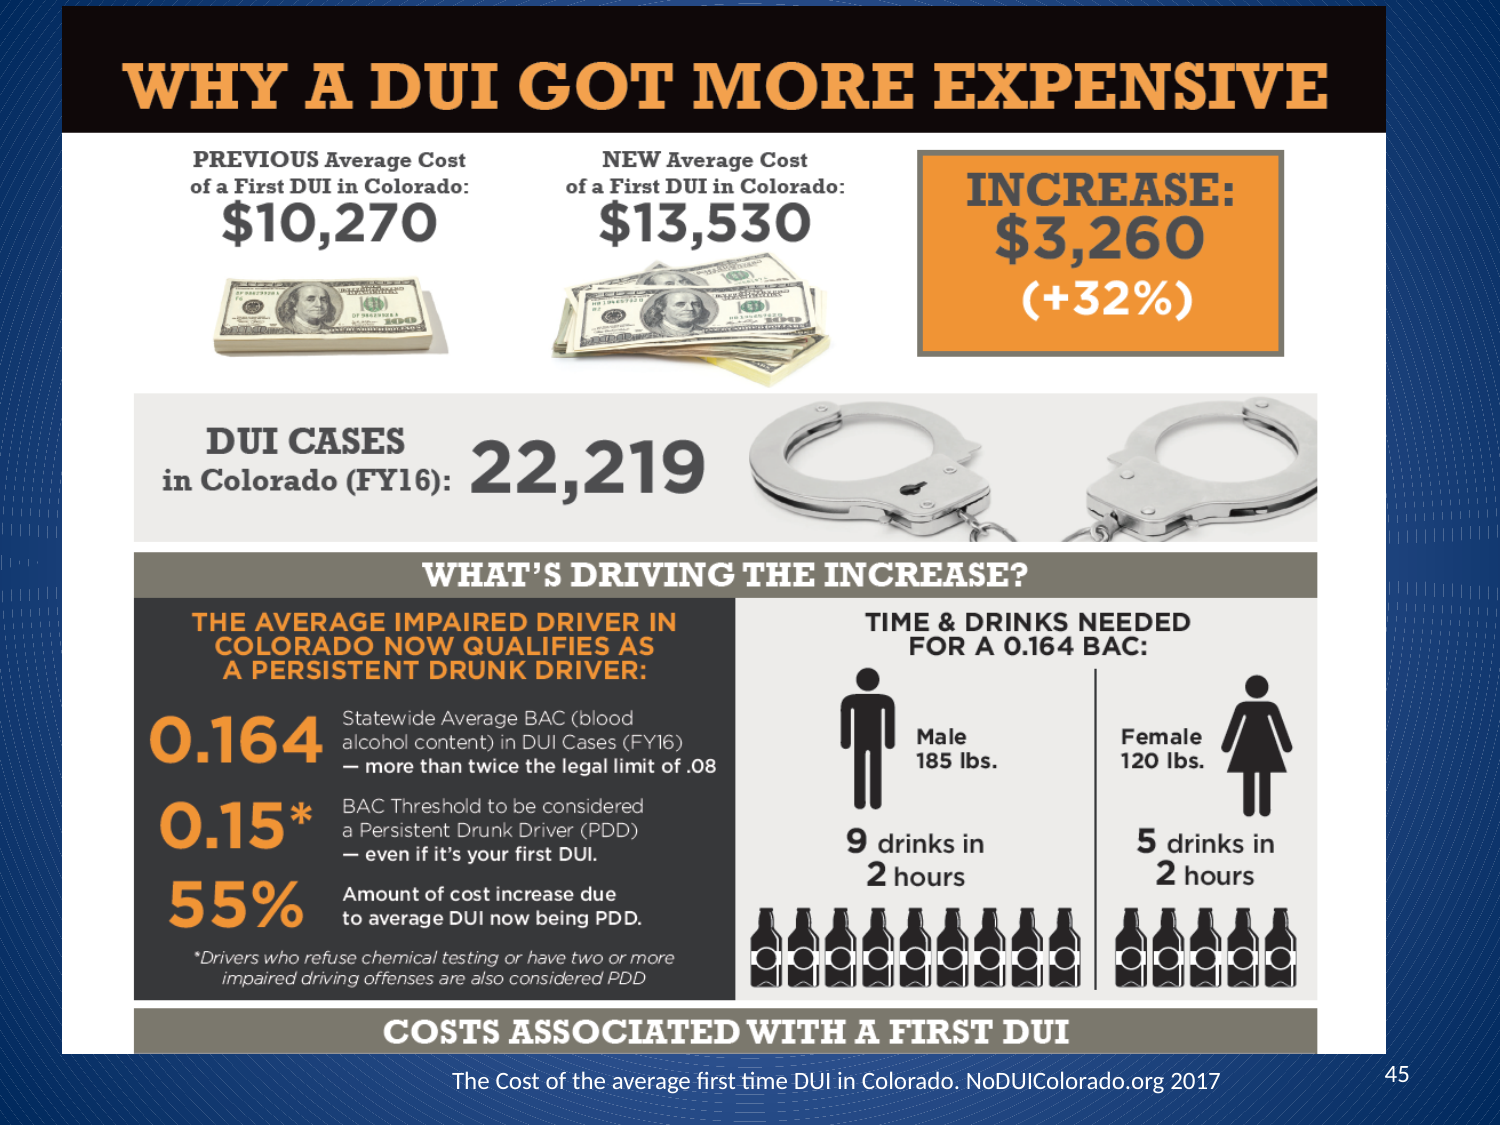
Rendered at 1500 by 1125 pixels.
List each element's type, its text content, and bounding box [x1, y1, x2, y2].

text_box The Cost of the average first time DUI in Colorado. NoDUIColorado.org 2017 [437, 1062, 1250, 1102]
slide_number 45 [1074, 1042, 1425, 1103]
picture [62, 5, 1386, 1054]
